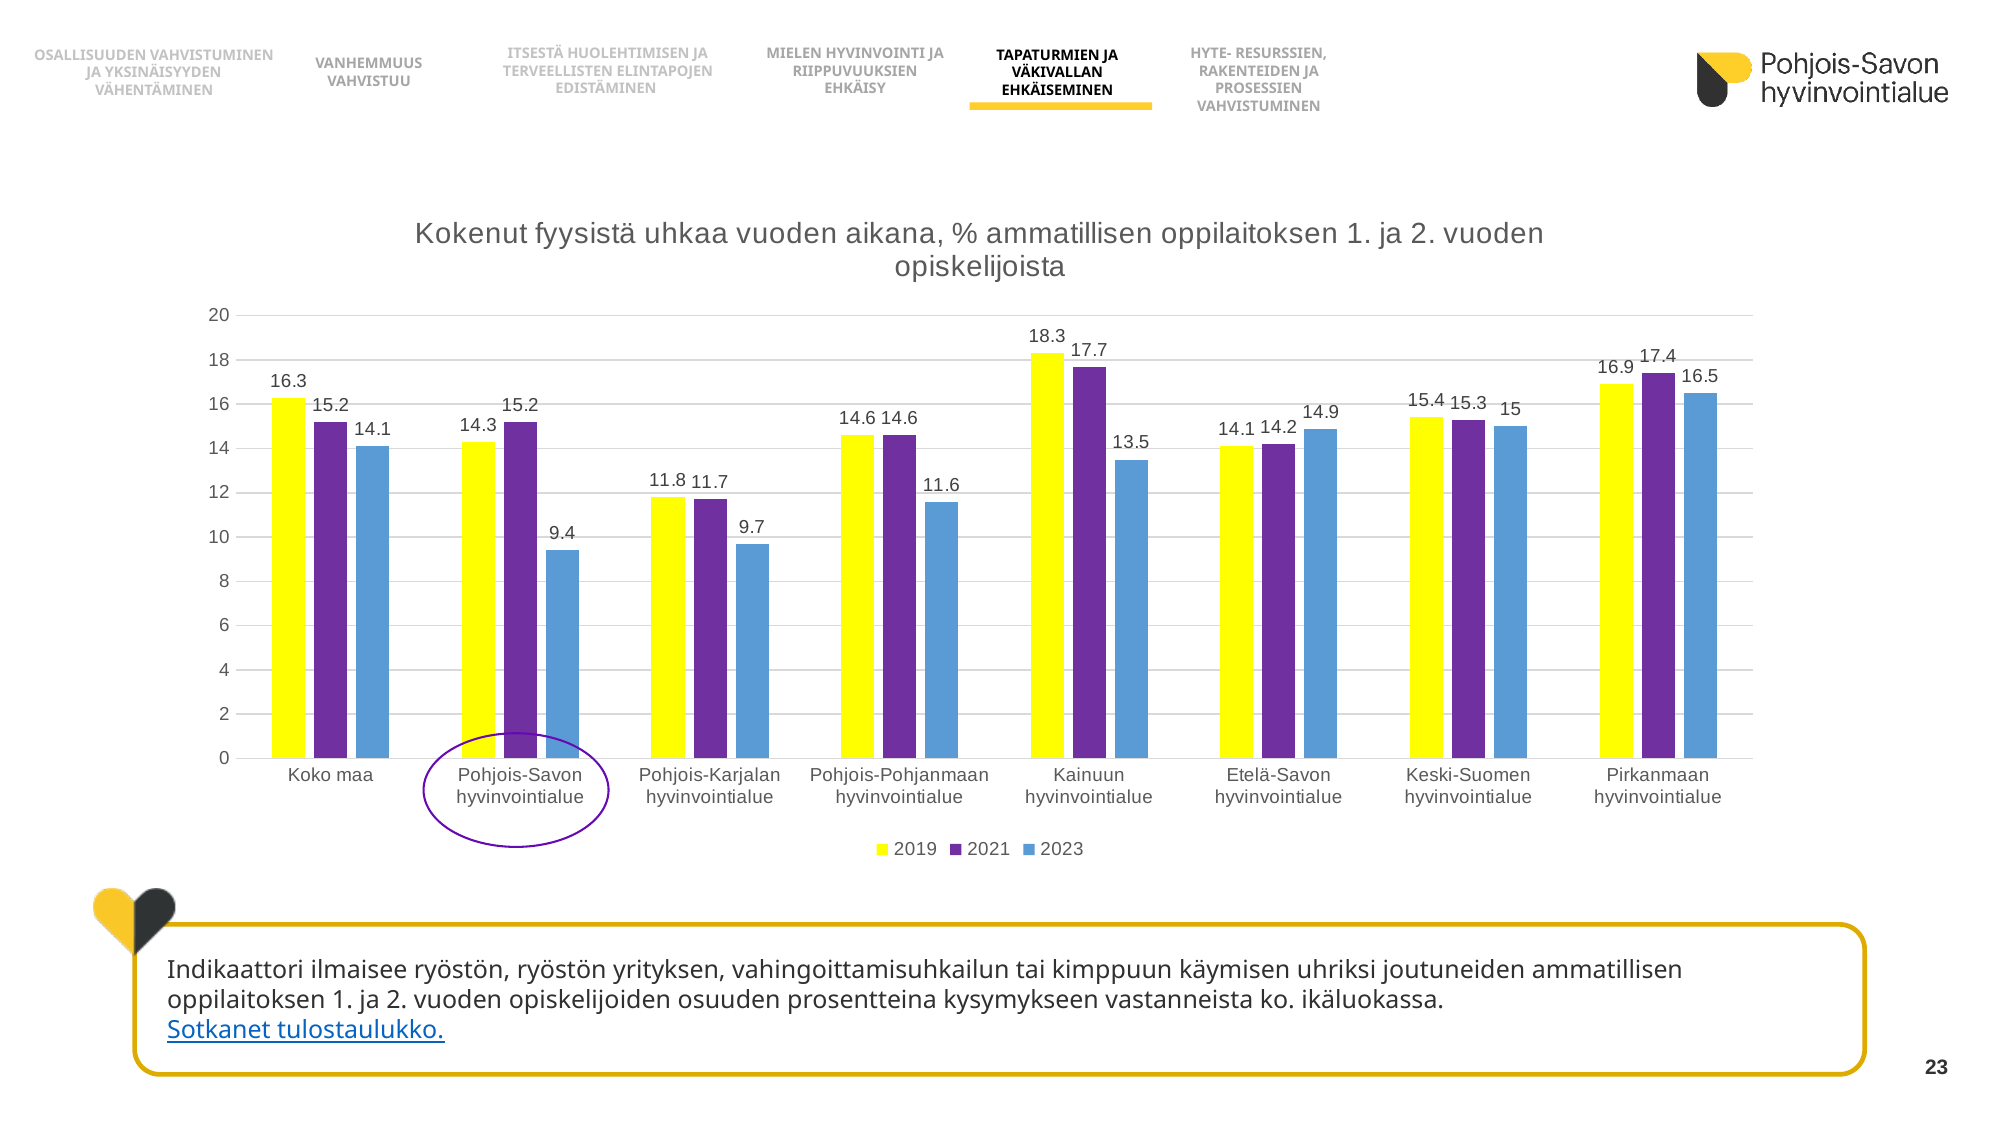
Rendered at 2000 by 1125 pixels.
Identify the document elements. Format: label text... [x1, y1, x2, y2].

text_box [131, 336, 974, 923]
text_box [133, 923, 1866, 1076]
text_box VANHEMMUUS VAHVISTUU [277, 53, 461, 90]
text_box TAPATURMIEN JA VÄKIVALLAN EHKÄISEMINEN [961, 44, 1152, 99]
slide_number 23 [1498, 1036, 1949, 1097]
text_box [969, 101, 1153, 111]
text_box [1090, 346, 1968, 1009]
chart [176, 186, 1786, 867]
text_box ITSESTÄ HUOLEHTIMISEN JA TERVEELLISTEN ELINTAPOJEN EDISTÄMINEN [501, 43, 715, 98]
text_box HYTE- RESURSSIEN, RAKENTEIDEN JA PROSESSIEN VAHVISTUMINEN [1152, 43, 1365, 115]
text_box OSALLISUUDEN VAHVISTUMINEN JA YKSINÄISYYDEN VÄHENTÄMINEN [32, 44, 276, 99]
text_box Indikaattori ilmaisee ryöstön, ryöstön yrityksen, vahingoittamisuhkailun tai kimppuun käymisen uhriksi joutuneiden ammatillisen oppilaitoksen 1. ja 2. vuoden opiskelijoiden osuuden prosentteina kysymykseen vastanneista ko. ikäluokassa. Sotkanet tulostaulukko. [167, 953, 1786, 1048]
picture [93, 887, 177, 957]
text_box MIELEN HYVINVOINTI JA RIIPPUVUUKSIEN EHKÄISY [759, 43, 951, 97]
picture [1697, 52, 1948, 107]
